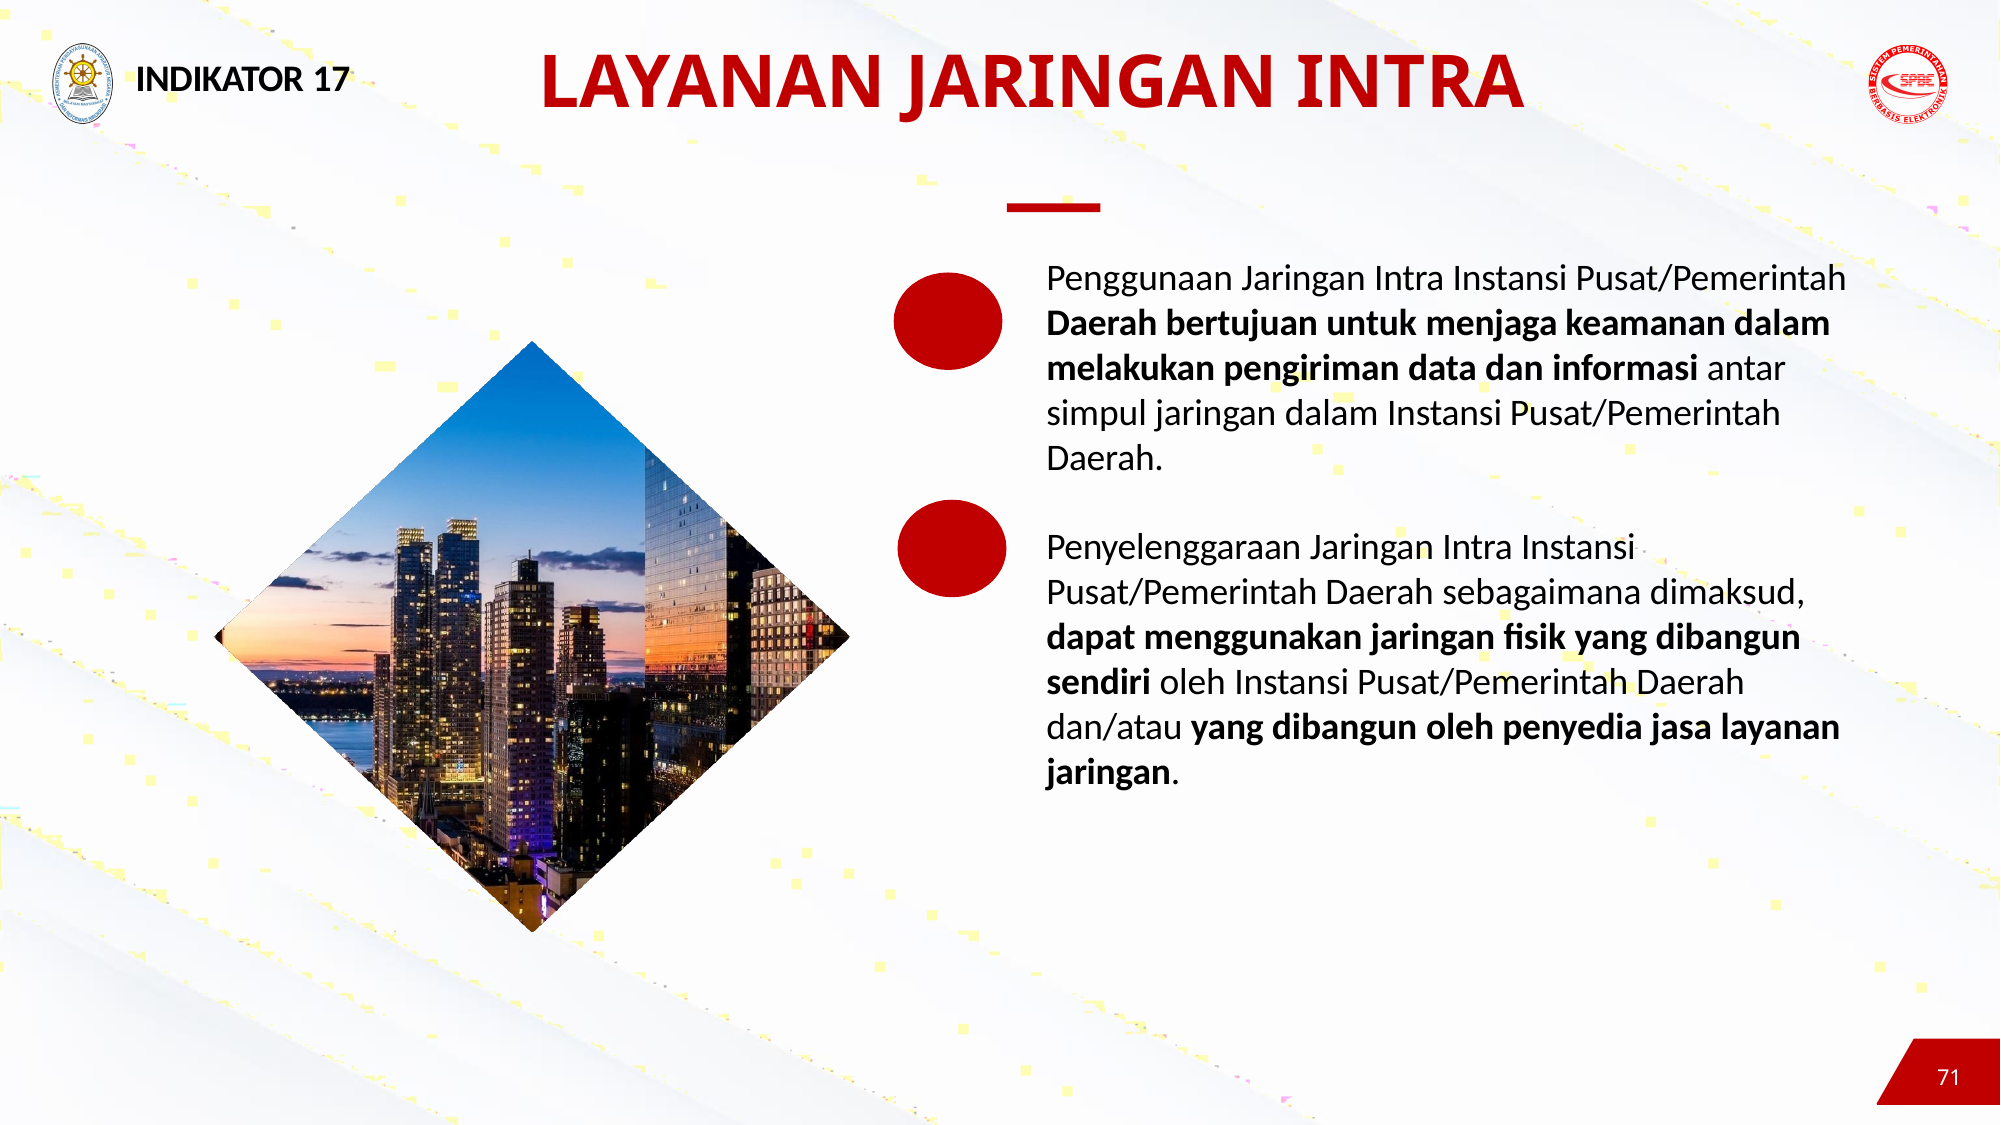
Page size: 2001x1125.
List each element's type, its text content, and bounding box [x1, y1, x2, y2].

text_box [213, 340, 850, 932]
text_box [1868, 45, 1948, 124]
text_box Penggunaan Jaringan Intra Instansi Pusat/Pemerintah Daerah bertujuan untuk menjaga keamanan dalam melakukan pengiriman data dan informasi antar simpul jaringan dalam Instansi Pusat/Pemerintah Daerah. Penyelenggaraan Jaringan Intra Instansi Pusat/Pemerintah Daerah sebagaimana dimaksud, dapat menggunakan jaringan fisik yang dibangun sendiri oleh Instansi Pusat/Pemerintah Daerah dan/atau yang dibangun oleh penyedia jasa layanan jaringan. [1044, 250, 1861, 792]
text_box INDIKATOR 17 [133, 52, 357, 100]
text_box [52, 43, 113, 124]
title LAYANAN JARINGAN INTRA [536, 32, 1683, 223]
text_box [1006, 203, 1101, 213]
text_box [897, 499, 1007, 598]
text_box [1876, 1038, 2000, 1106]
text_box [0, 0, 2000, 1125]
text_box [893, 272, 1003, 370]
